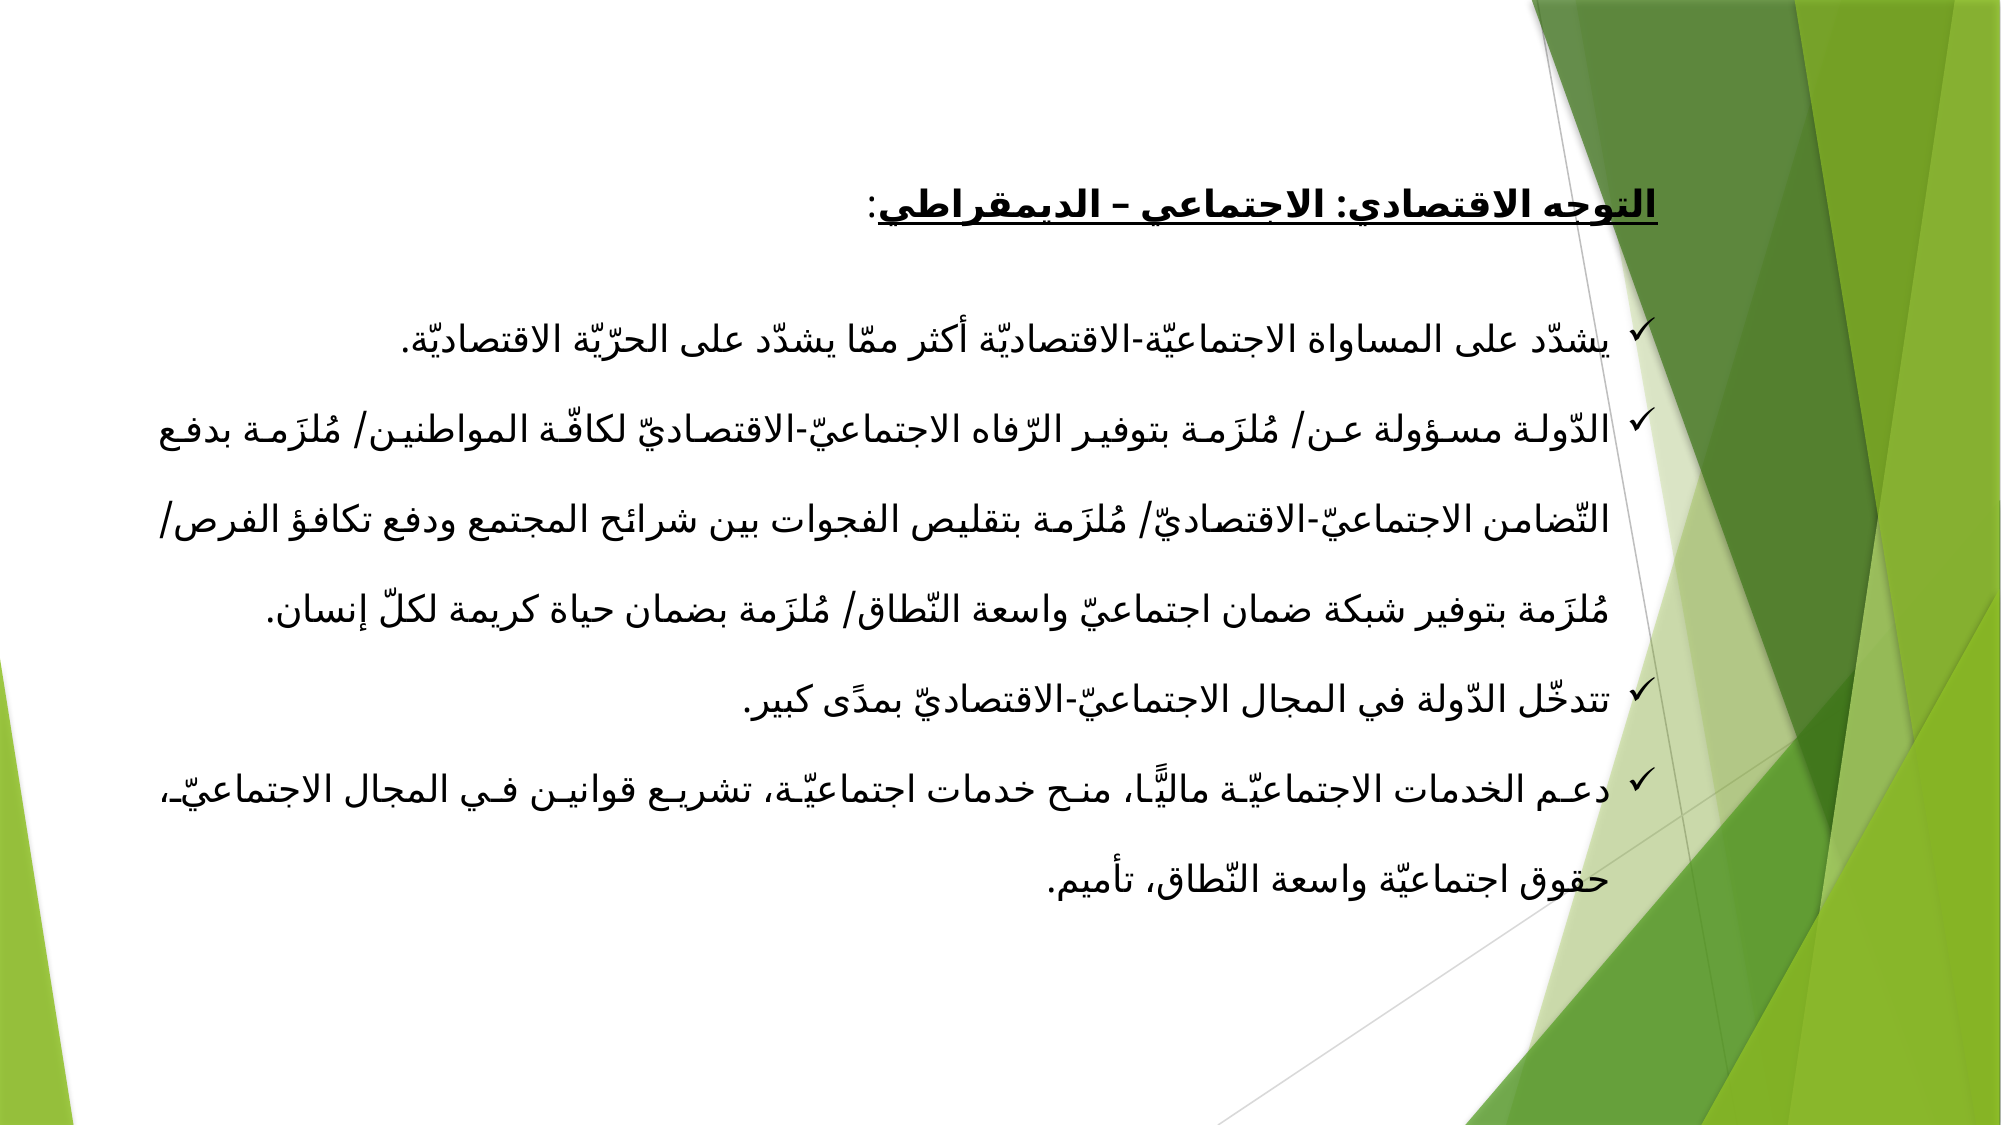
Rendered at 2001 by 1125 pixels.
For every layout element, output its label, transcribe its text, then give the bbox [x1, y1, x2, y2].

text_box التوجه الاقتصادي: الاجتماعي – الديمقراطي: يشدّد على المساواة الاجتماعيّة-الاقتصاديّة أكثر ممّا يشدّد على الحرّيّة الاقتصاديّة. الدّولة مسؤولة عن/ مُلزَمة بتوفير الرّفاه الاجتماعيّ-الاقتصاديّ لكافّة المواطنين/ مُلزَمة بدفع التّضامن الاجتماعيّ-الاقتصاديّ/ مُلزَمة بتقليص الفجوات بين شرائح المجتمع ودفع تكافؤ الفرص/ مُلزَمة بتوفير شبكة ضمان اجتماعيّ واسعة النّطاق/ مُلزَمة بضمان حياة كريمة لكلّ إنسان. تتدخّل الدّولة في المجال الاجتماعيّ-الاقتصاديّ بمدًى كبير. دعم الخدمات الاجتماعيّة ماليًّا، منح خدمات اجتماعيّة، تشريع قوانين في المجال الاجتماعيّ، حقوق اجتماعيّة واسعة النّطاق، تأميم. [143, 172, 1673, 907]
